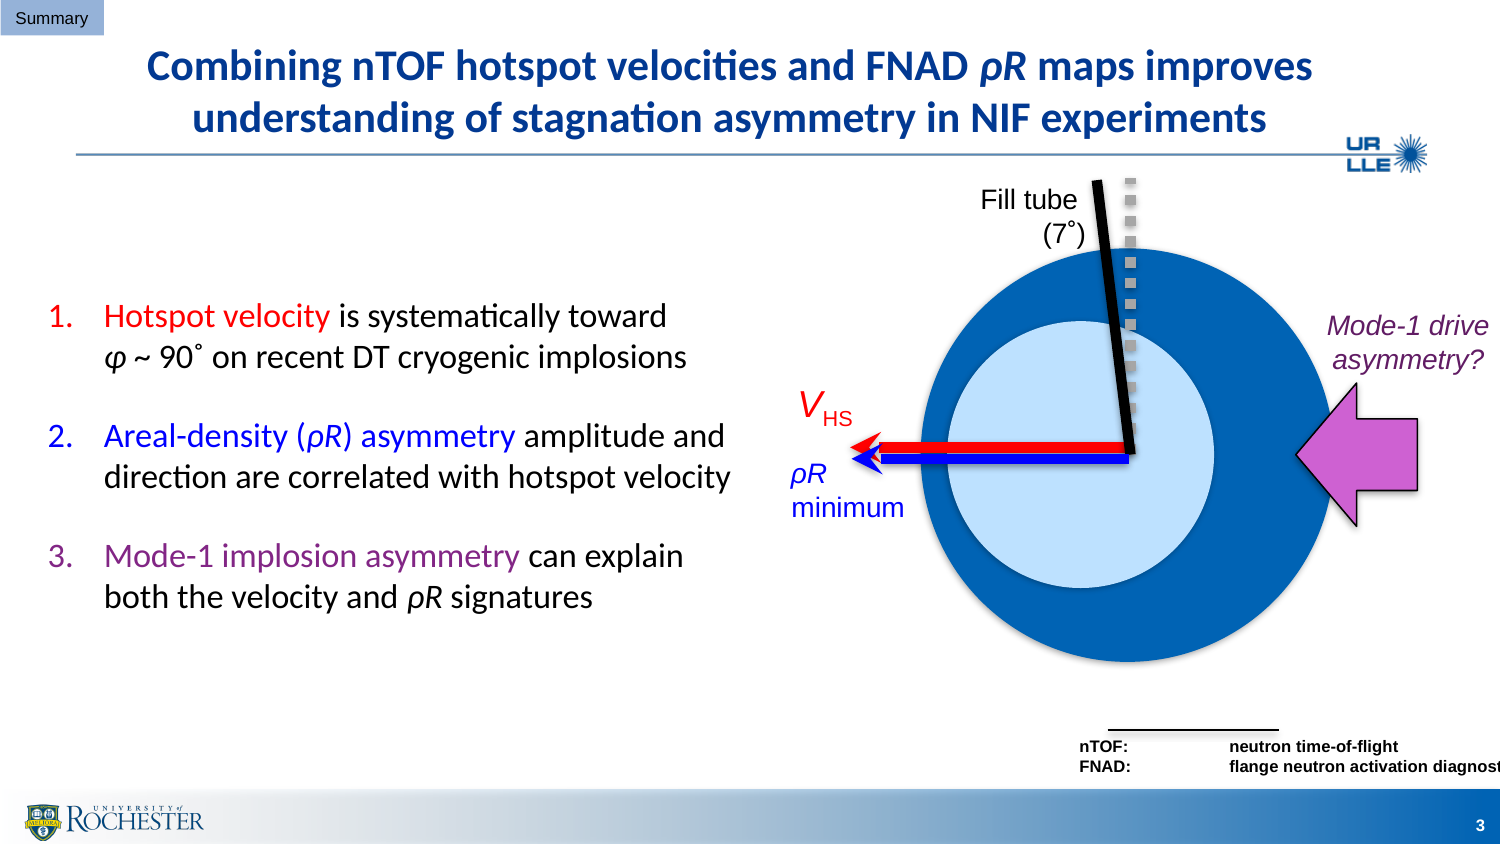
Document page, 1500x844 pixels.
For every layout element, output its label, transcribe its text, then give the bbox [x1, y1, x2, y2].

text_box Mode-1 drive asymmetry? [1339, 300, 1500, 383]
text_box [1339, 382, 1419, 528]
text_box nTOF: neutron time-of-flight FNAD: flange neutron activation diagnostics [1064, 728, 1500, 784]
text_box ρR minimum [775, 447, 915, 531]
text_box Fill tube (7˚) [965, 173, 1101, 246]
text_box VHS [782, 372, 868, 438]
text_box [920, 248, 1335, 663]
title Combining nTOF hotspot velocities and FNAD ρR maps improves understanding of stagnation asymmetry in NIF experiments [22, 26, 1446, 152]
text_box Summary [0, 0, 104, 36]
list Hotspot velocity is systematically toward ɸ ~ 90˚ on recent DT cryogenic implosions Areal-density (ρR) asymmetry amplitude and direction are correlated with hotspot velocity Mode-1 implosion asymmetry can explain both the velocity and ρR signatures [40, 293, 750, 647]
